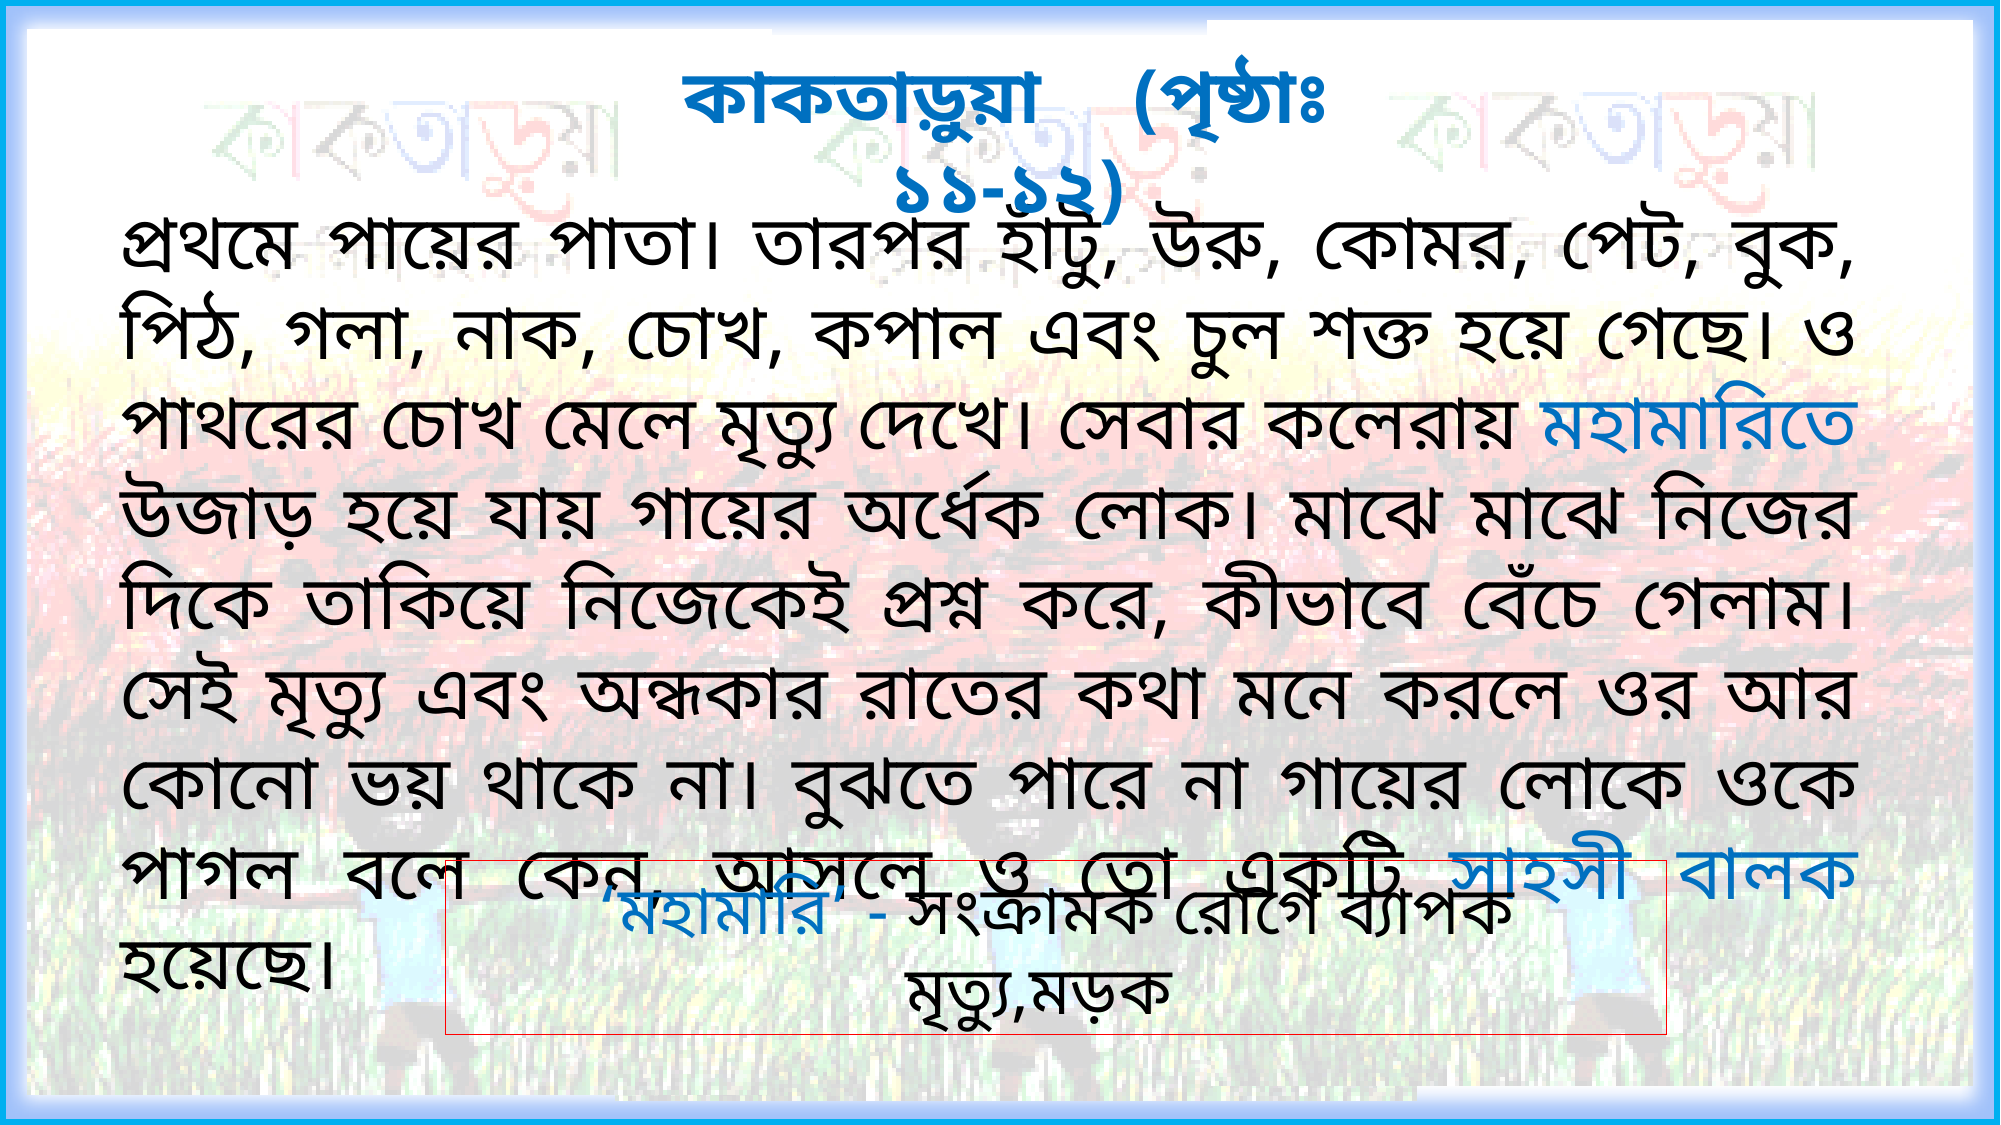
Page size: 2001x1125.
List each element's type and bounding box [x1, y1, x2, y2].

picture [27, 20, 1973, 1101]
text_box [0, 0, 2000, 1125]
